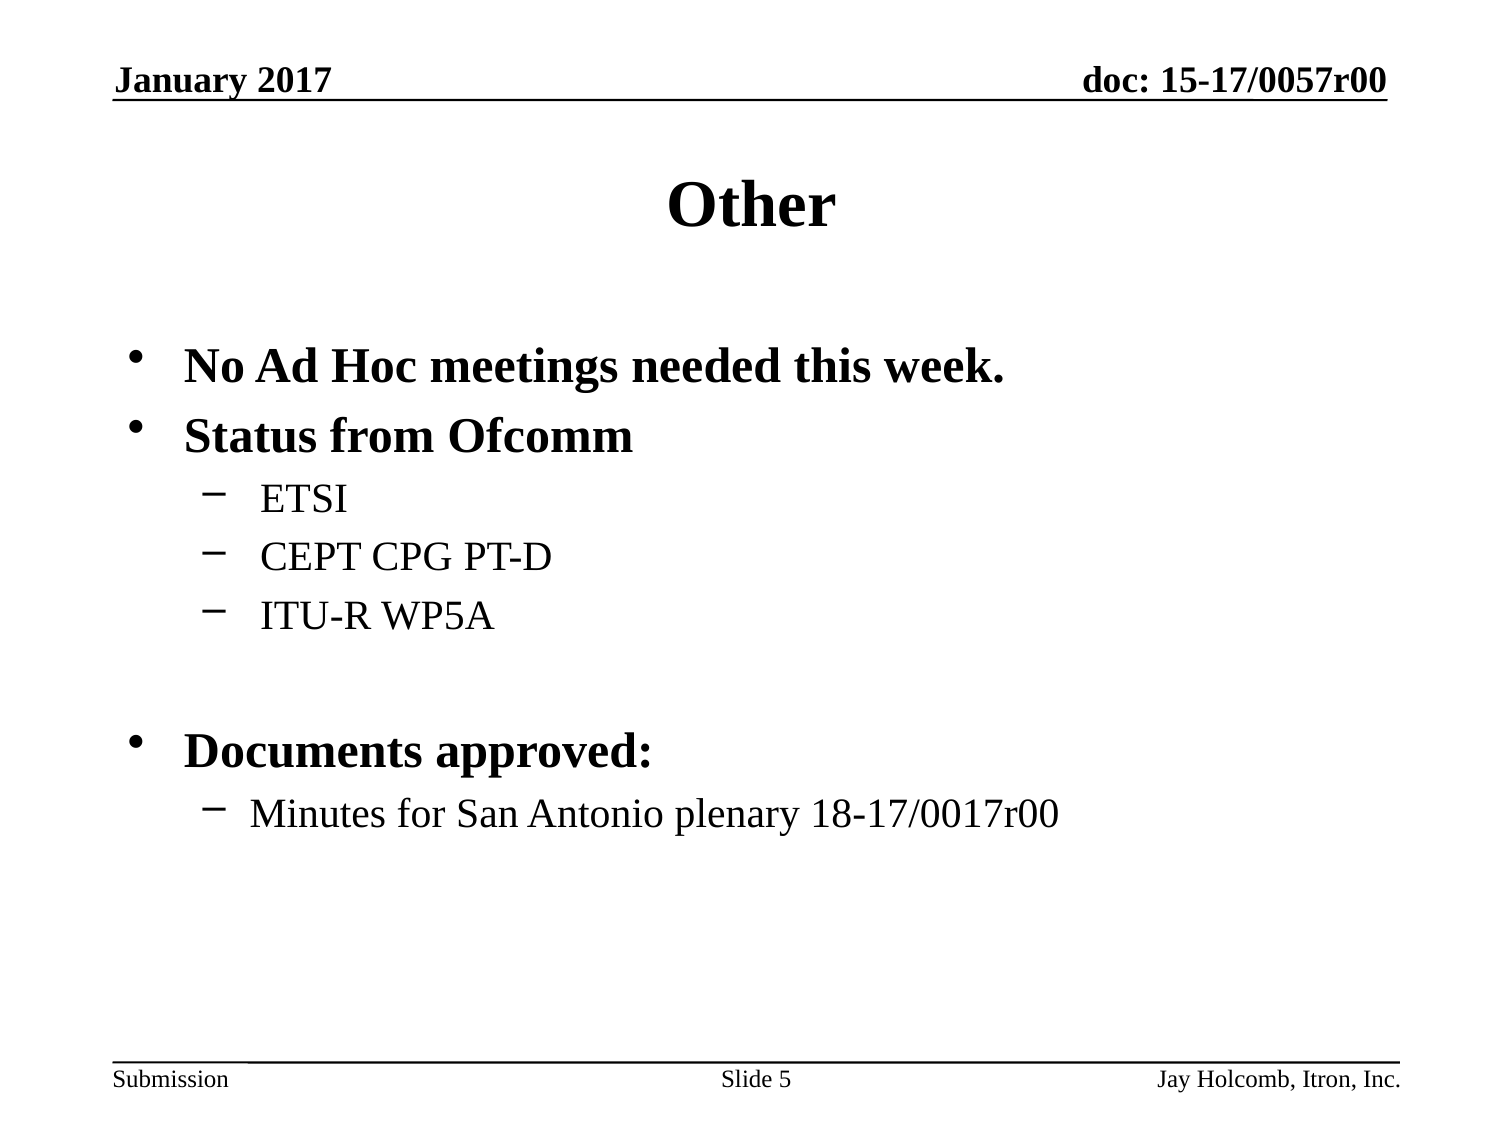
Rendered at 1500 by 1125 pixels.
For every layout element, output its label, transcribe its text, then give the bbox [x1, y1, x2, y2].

footer Jay Holcomb, Itron, Inc. [1154, 1061, 1402, 1093]
title Other [114, 112, 1390, 288]
list No Ad Hoc meetings needed this week. Status from Ofcomm ETSI CEPT CPG PT-D ITU-R WP5A Documents approved: Minutes for San Antonio plenary 18-17/0017r00 [112, 324, 1388, 1001]
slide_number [114, 54, 335, 101]
slide_number Slide 5 [712, 1061, 800, 1093]
